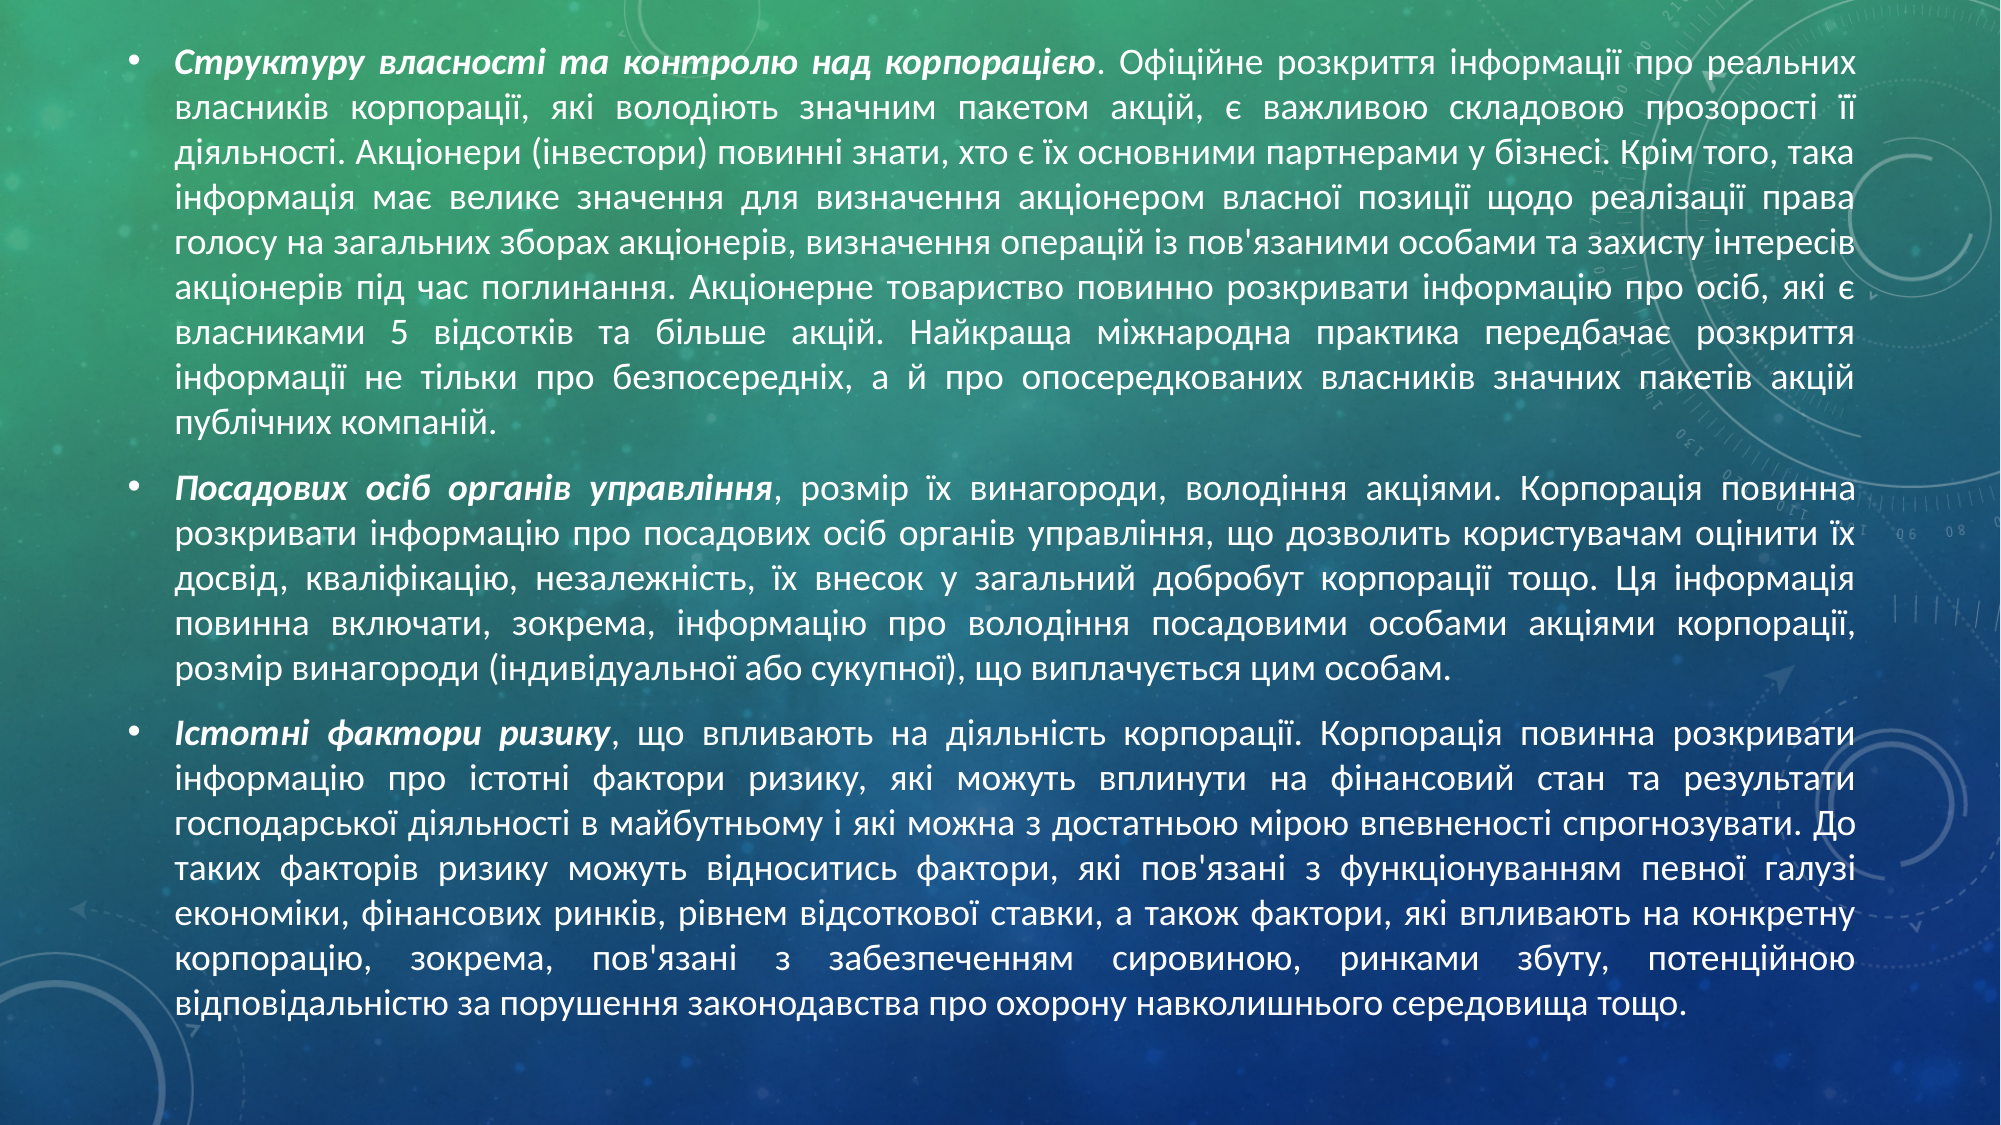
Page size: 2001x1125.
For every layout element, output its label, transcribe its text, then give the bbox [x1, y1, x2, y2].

picture [0, 0, 2001, 1125]
list Структуру власності та контролю над корпорацією. Офіційне роз­криття інформації про реальних власників корпорації, які володіють зна­чним пакетом акцій, є важливою складовою прозорості її діяльності. Акціонери (інвестори) повинні знати, хто є їх основними партнерами у бізнесі. Крім того, така інформація має велике значення для визначення акціонером власної позиції щодо реалізації права голосу на загальних збо­рах акціонерів, визначення операцій із пов'язаними особами та захисту інтересів акціонерів під час поглинання. Акціонерне товариство повинно розкривати інформацію про осіб, які є власниками 5 відсотків та більше акцій. Найкраща міжнародна практика передбачає розкриття інформації не тільки про безпосередніх, а й про опосередкованих власників значних пакетів акцій публічних компаній. Посадових осіб органів управління, розмір їх винагороди, володін­ня акціями. Корпорація повинна розкривати інформацію про посадових осіб органів управління, що дозволить користувачам оцінити їх досвід, кваліфікацію, незалежність, їх внесок у загальний добробут корпорації тощо. Ця інформація повинна включати, зокрема, інформацію про воло­діння посадовими особами акціями корпорації, розмір винагороди (інди­відуальної або сукупної), що виплачується цим особам. Істотні фактори ризику, що впливають на діяльність корпорації. Корпорація повинна розкривати інформацію про істотні фактори ризи­ку, які можуть вплинути на фінансовий стан та результати господарської діяльності в майбутньому і які можна з достатньою мірою впевненос­ті спрогнозувати. До таких факторів ризику можуть відноситись факто­ри, які пов'язані з функціонуванням певної галузі економіки, фінансо­вих ринків, рівнем відсоткової ставки, а також фактори, які впливають на конкретну корпорацію, зокрема, пов'язані з забезпеченням сировиною, ринками збуту, потенційною відповідальністю за порушення законодав­ства про охорону навколишнього середовища тощо. [112, 27, 1872, 1099]
